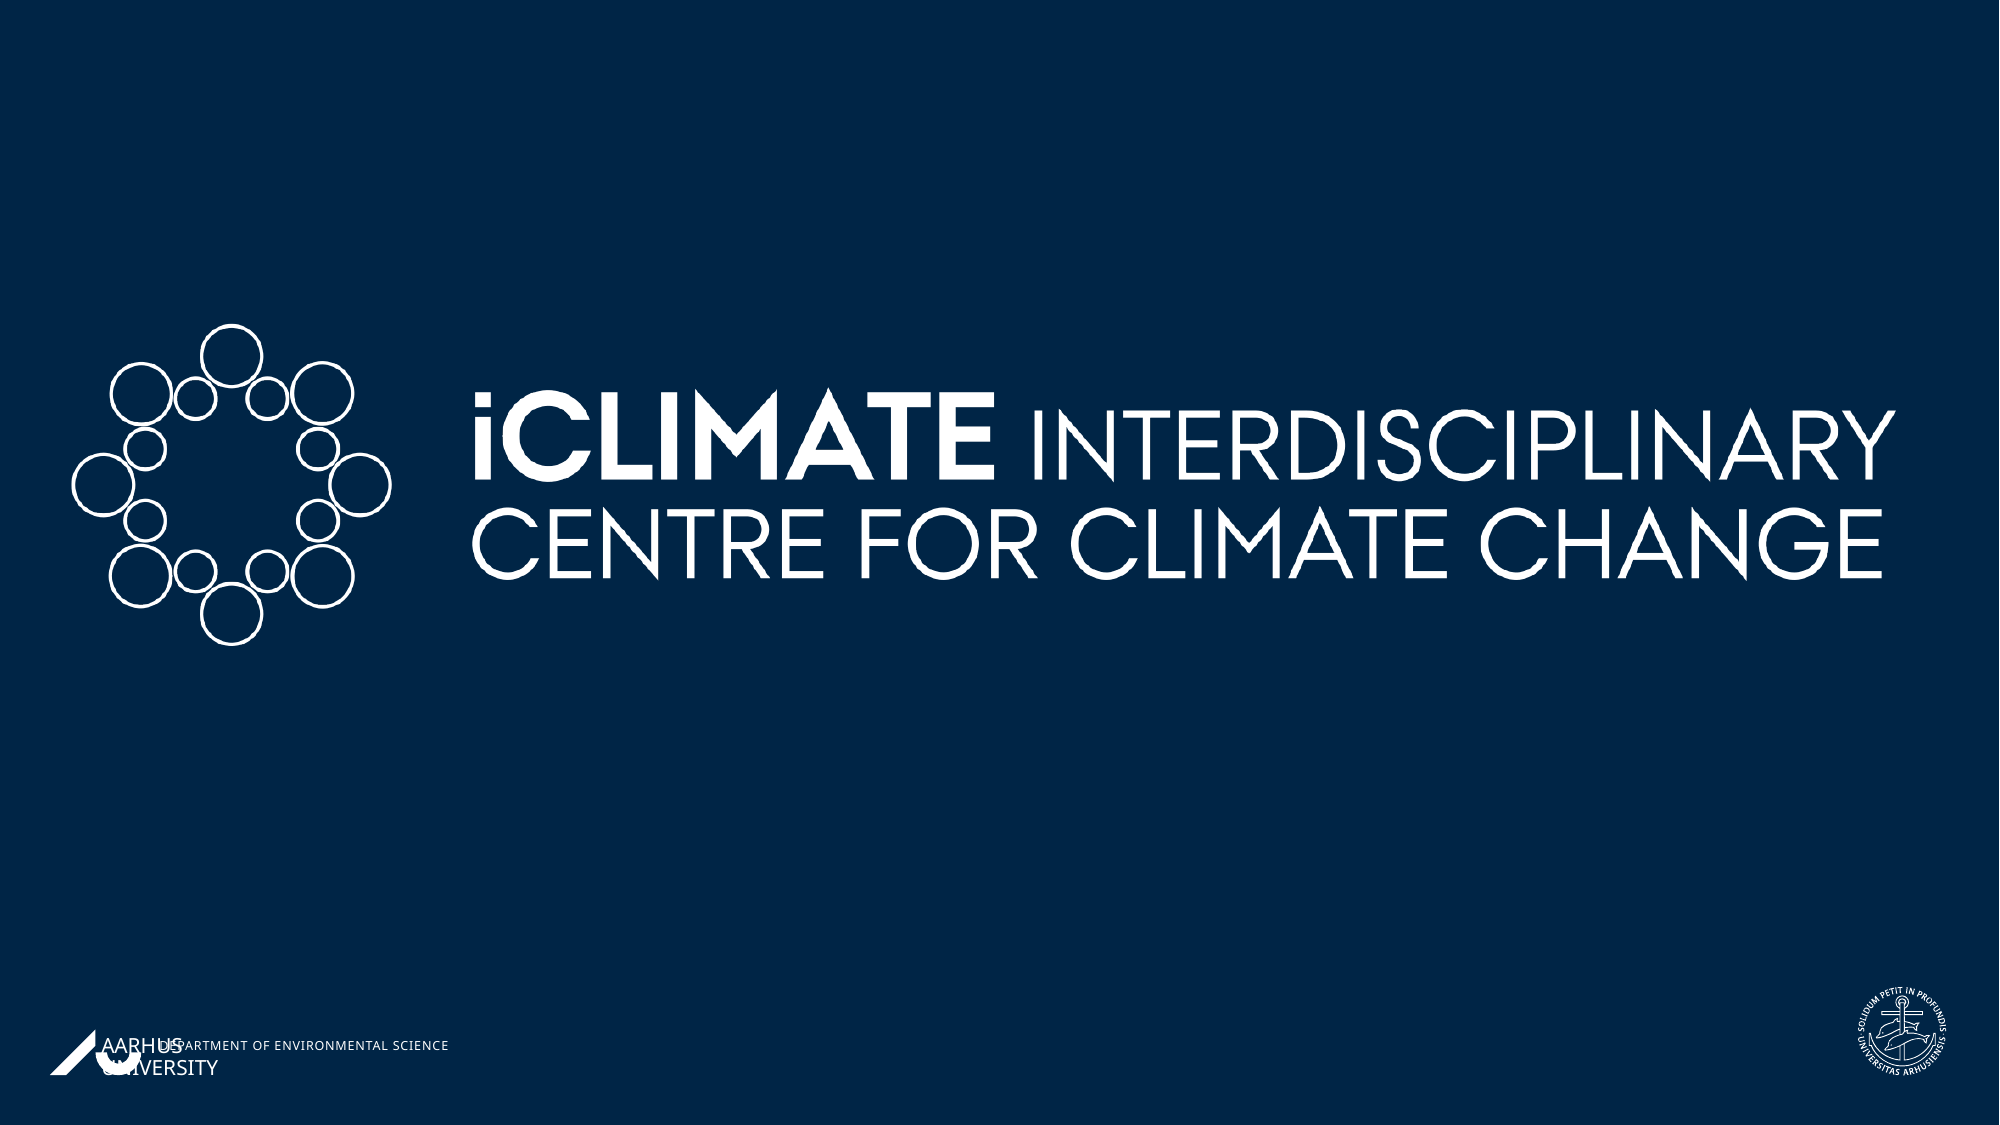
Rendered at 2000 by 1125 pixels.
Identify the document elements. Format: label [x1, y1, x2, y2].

picture [66, 318, 1907, 650]
